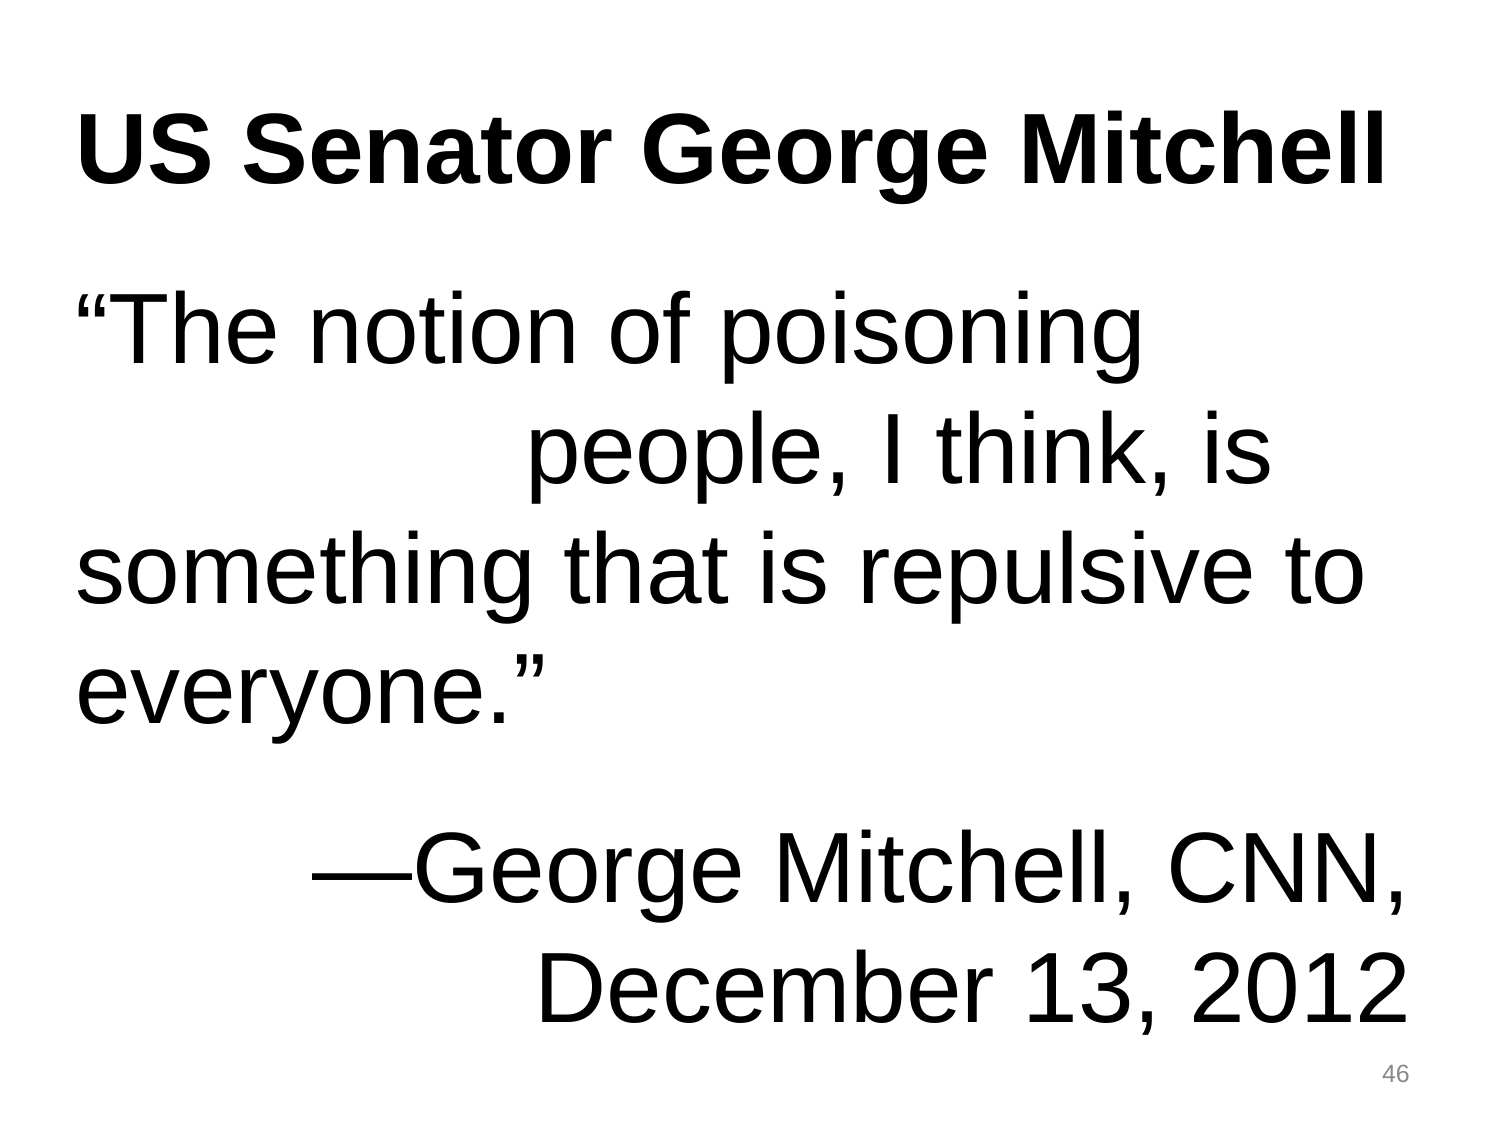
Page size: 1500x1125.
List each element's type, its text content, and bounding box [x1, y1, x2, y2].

slide_number 46 [1074, 1042, 1425, 1103]
text_box US Senator George Mitchell “The notion of poisoning people, I think, is something that is repulsive to everyone.” —George Mitchell, CNN, December 13, 2012 [75, 83, 1412, 1103]
